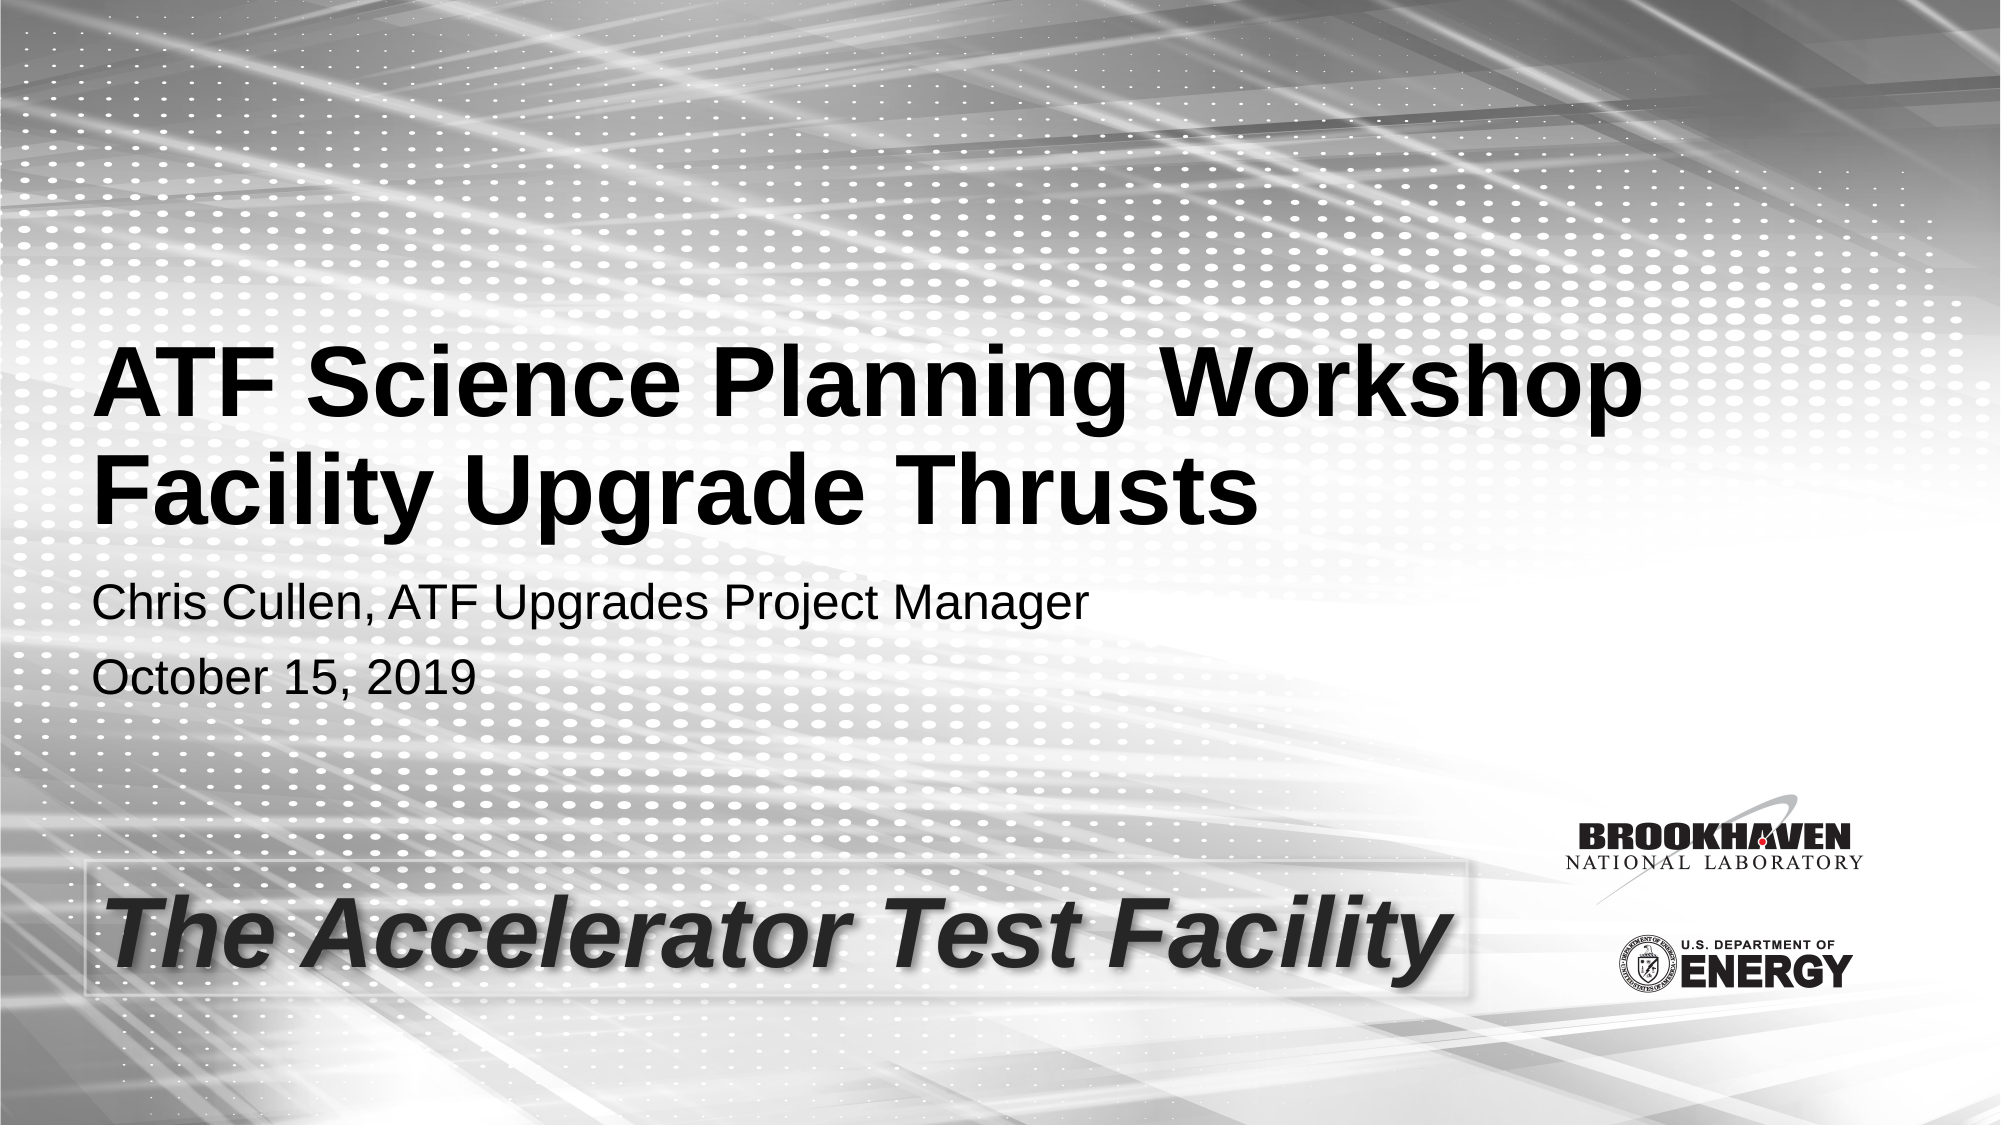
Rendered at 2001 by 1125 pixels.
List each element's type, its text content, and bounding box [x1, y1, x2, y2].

title ATF Science Planning Workshop Facility Upgrade Thrusts [76, 161, 1900, 554]
subtitle Chris Cullen, ATF Upgrades Project Manager October 15, 2019 [76, 568, 1900, 841]
picture [0, 0, 2001, 1125]
